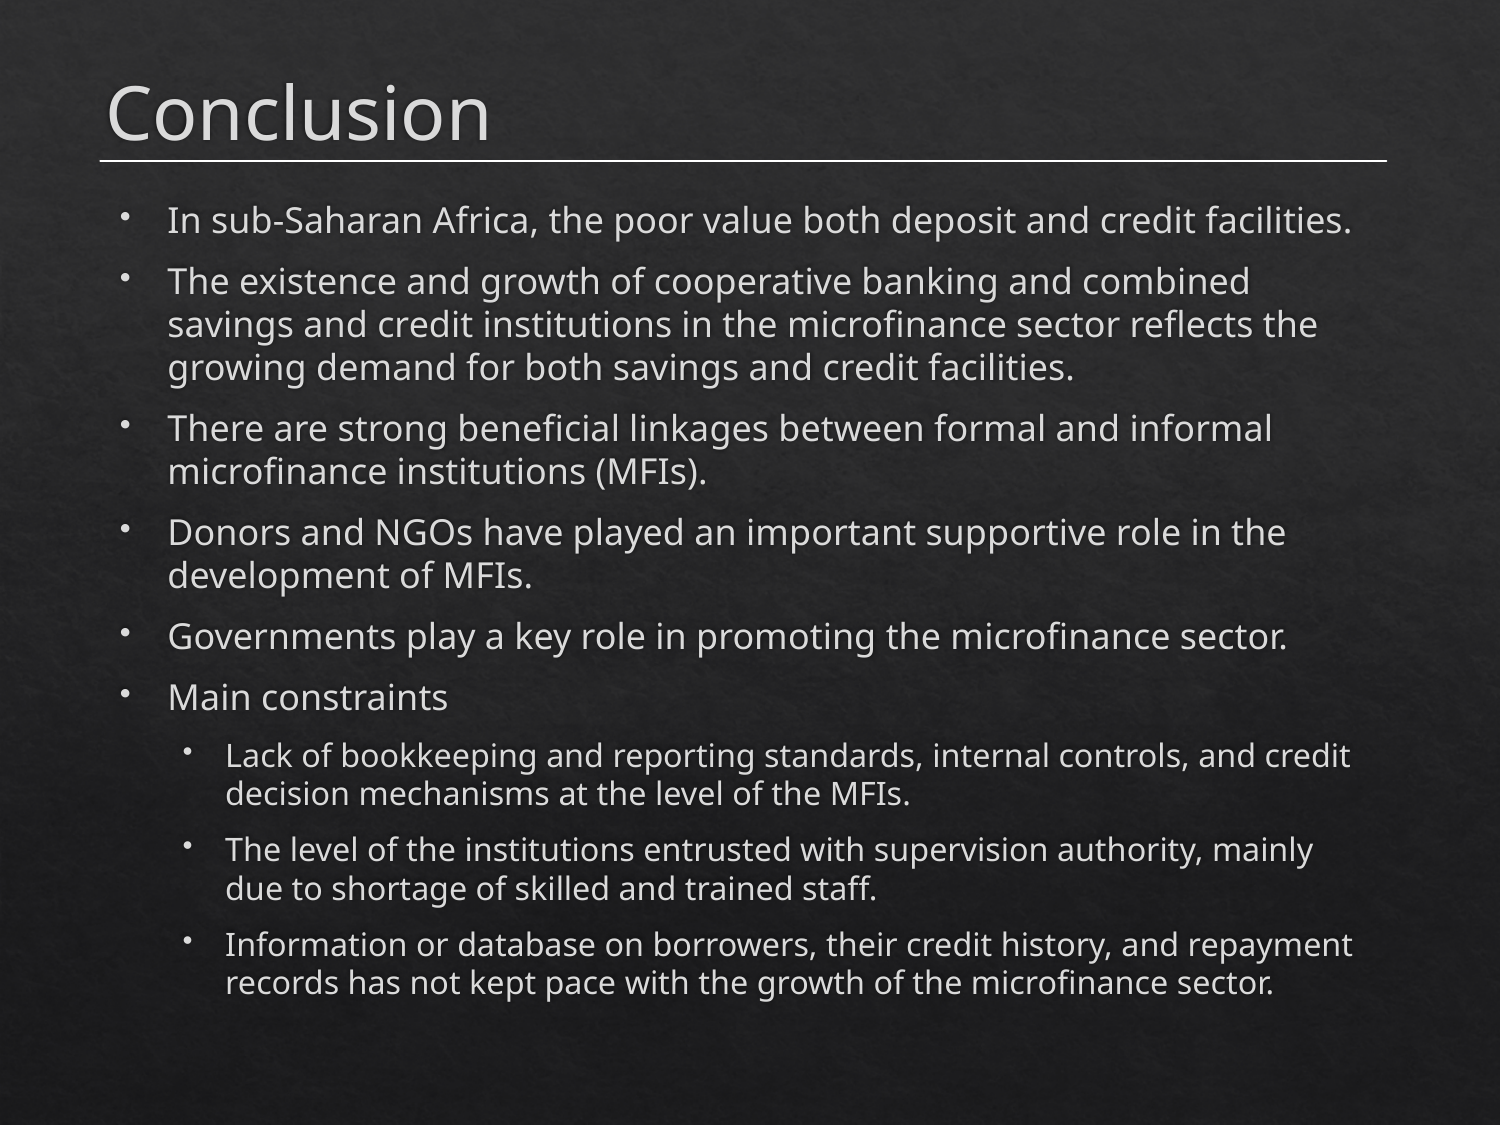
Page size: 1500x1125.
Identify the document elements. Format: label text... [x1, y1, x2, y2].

title Conclusion [89, 30, 1496, 191]
list In sub-Saharan Africa, the poor value both deposit and credit facilities. The existence and growth of cooperative banking and combined savings and credit institutions in the microfinance sector reflects the growing demand for both savings and credit facilities. There are strong beneficial linkages between formal and informal microfinance institutions (MFIs). Donors and NGOs have played an important supportive role in the development of MFIs. Governments play a key role in promoting the microfinance sector. Main constraints Lack of bookkeeping and reporting standards, internal controls, and credit decision mechanisms at the level of the MFIs. The level of the institutions entrusted with supervision authority, mainly due to shortage of skilled and trained staff. Information or database on borrowers, their credit history, and repayment records has not kept pace with the growth of the microfinance sector. [100, 190, 1375, 1071]
